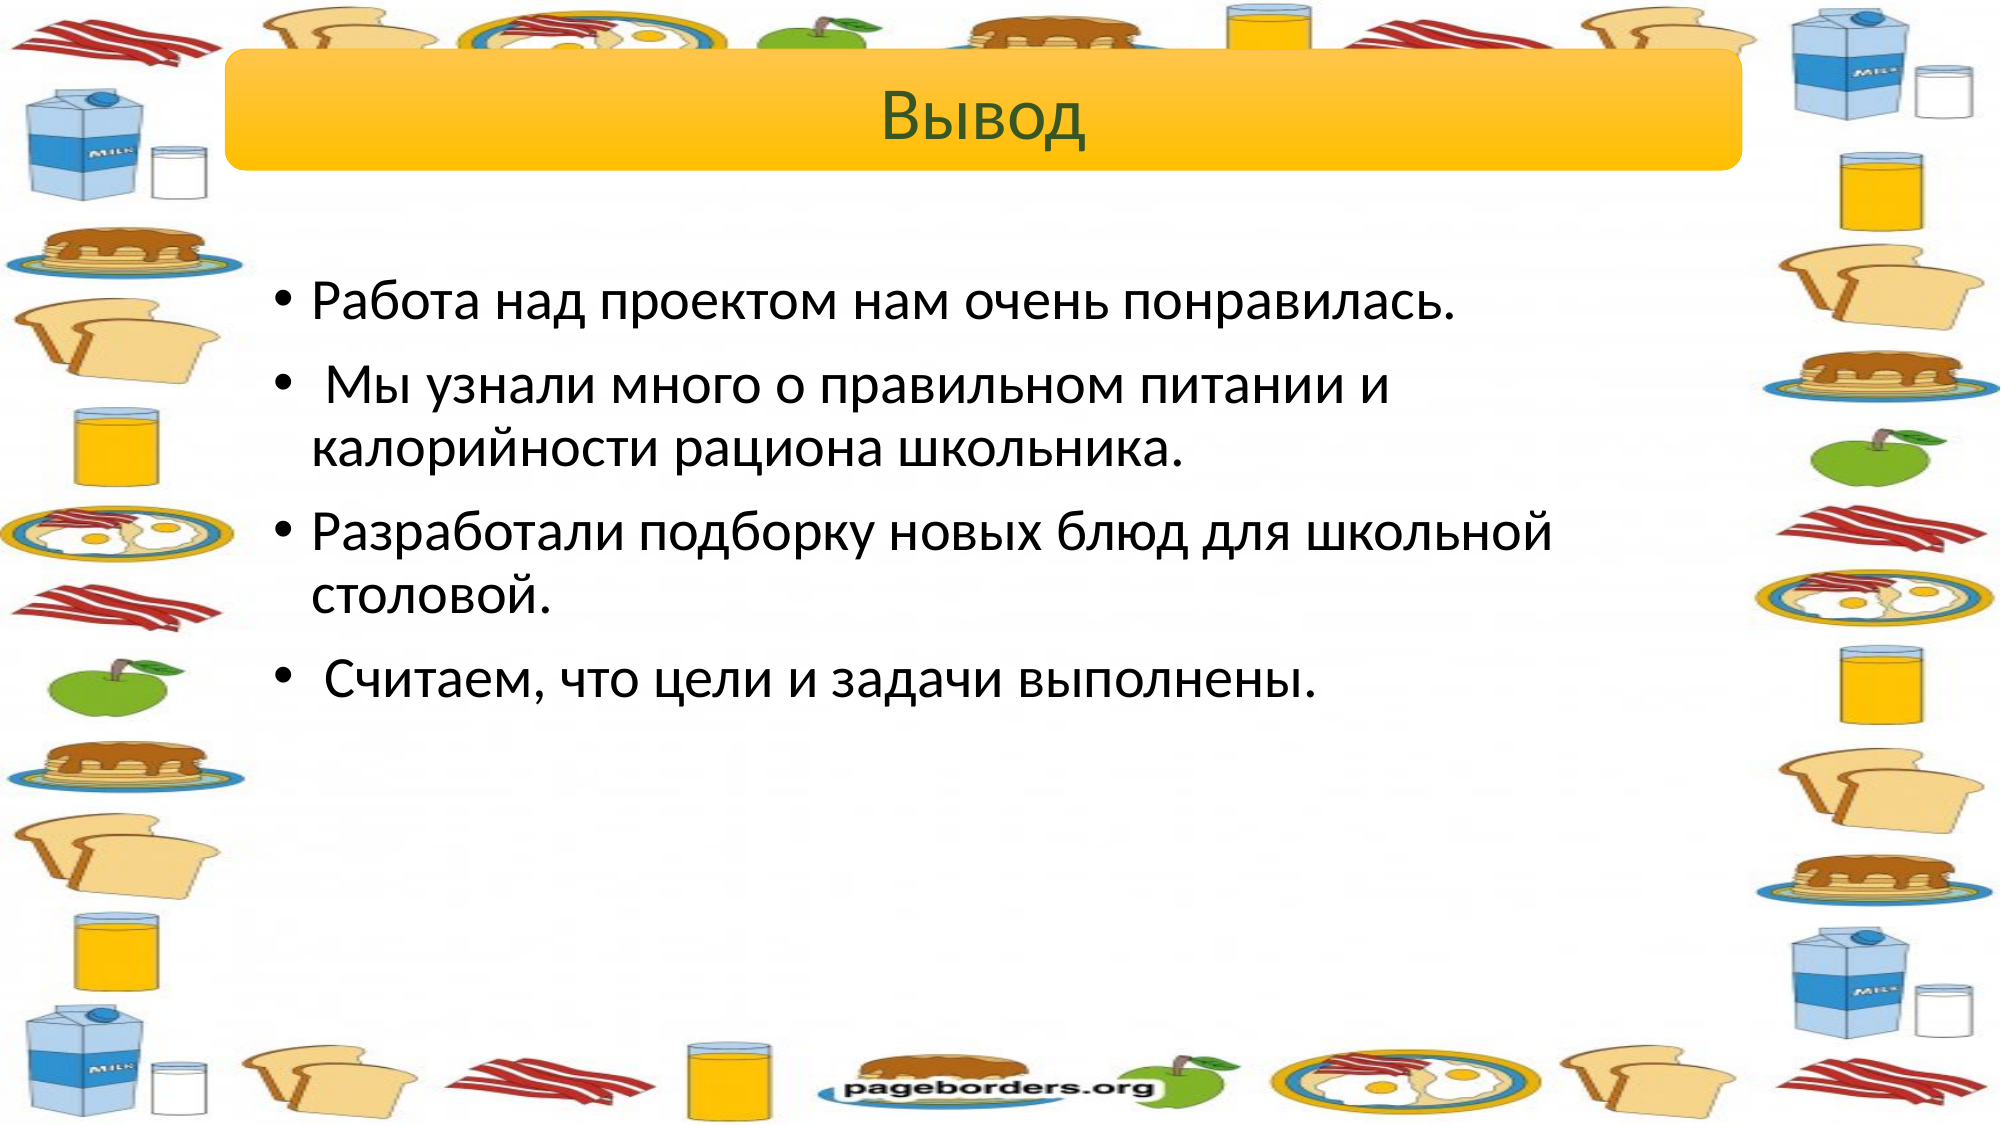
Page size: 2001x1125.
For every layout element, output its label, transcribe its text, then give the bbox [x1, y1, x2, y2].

list Работа над проектом нам очень понравилась. Мы узнали много о правильном питании и калорийности рациона школьника. Разработали подборку новых блюд для школьной столовой. Считаем, что цели и задачи выполнены. [258, 261, 1709, 976]
text_box Вывод [224, 48, 1743, 171]
picture [0, 0, 2001, 1125]
